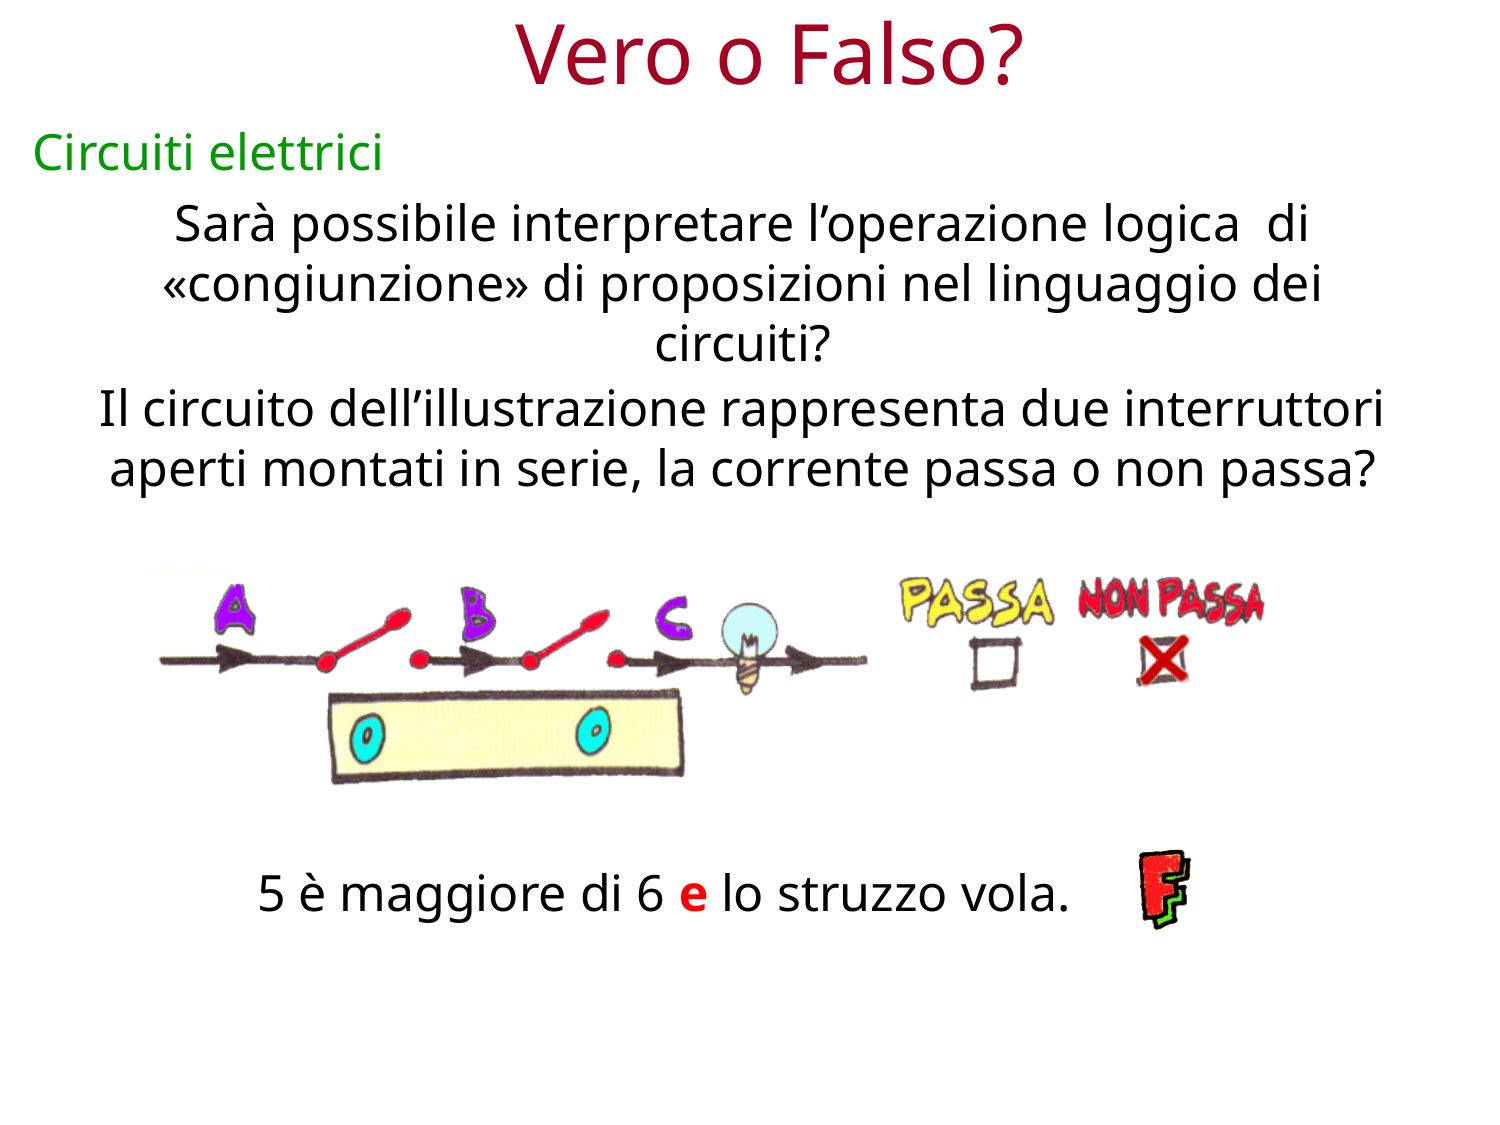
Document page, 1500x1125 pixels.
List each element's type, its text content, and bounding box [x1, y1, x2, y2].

text_box Sarà possibile interpretare l’operazione logica di «congiunzione» di proposizioni nel linguaggio dei circuiti? [62, 184, 1424, 369]
picture [1138, 848, 1193, 930]
text_box Il circuito dell’illustrazione rappresenta due interruttori aperti montati in serie, la corrente passa o non passa? [51, 369, 1436, 504]
text_box 5 è maggiore di 6 e lo struzzo vola. [242, 853, 1134, 929]
text_box Vero o Falso? [256, 0, 1285, 103]
picture [148, 573, 1280, 789]
text_box Circuiti elettrici [17, 113, 526, 189]
